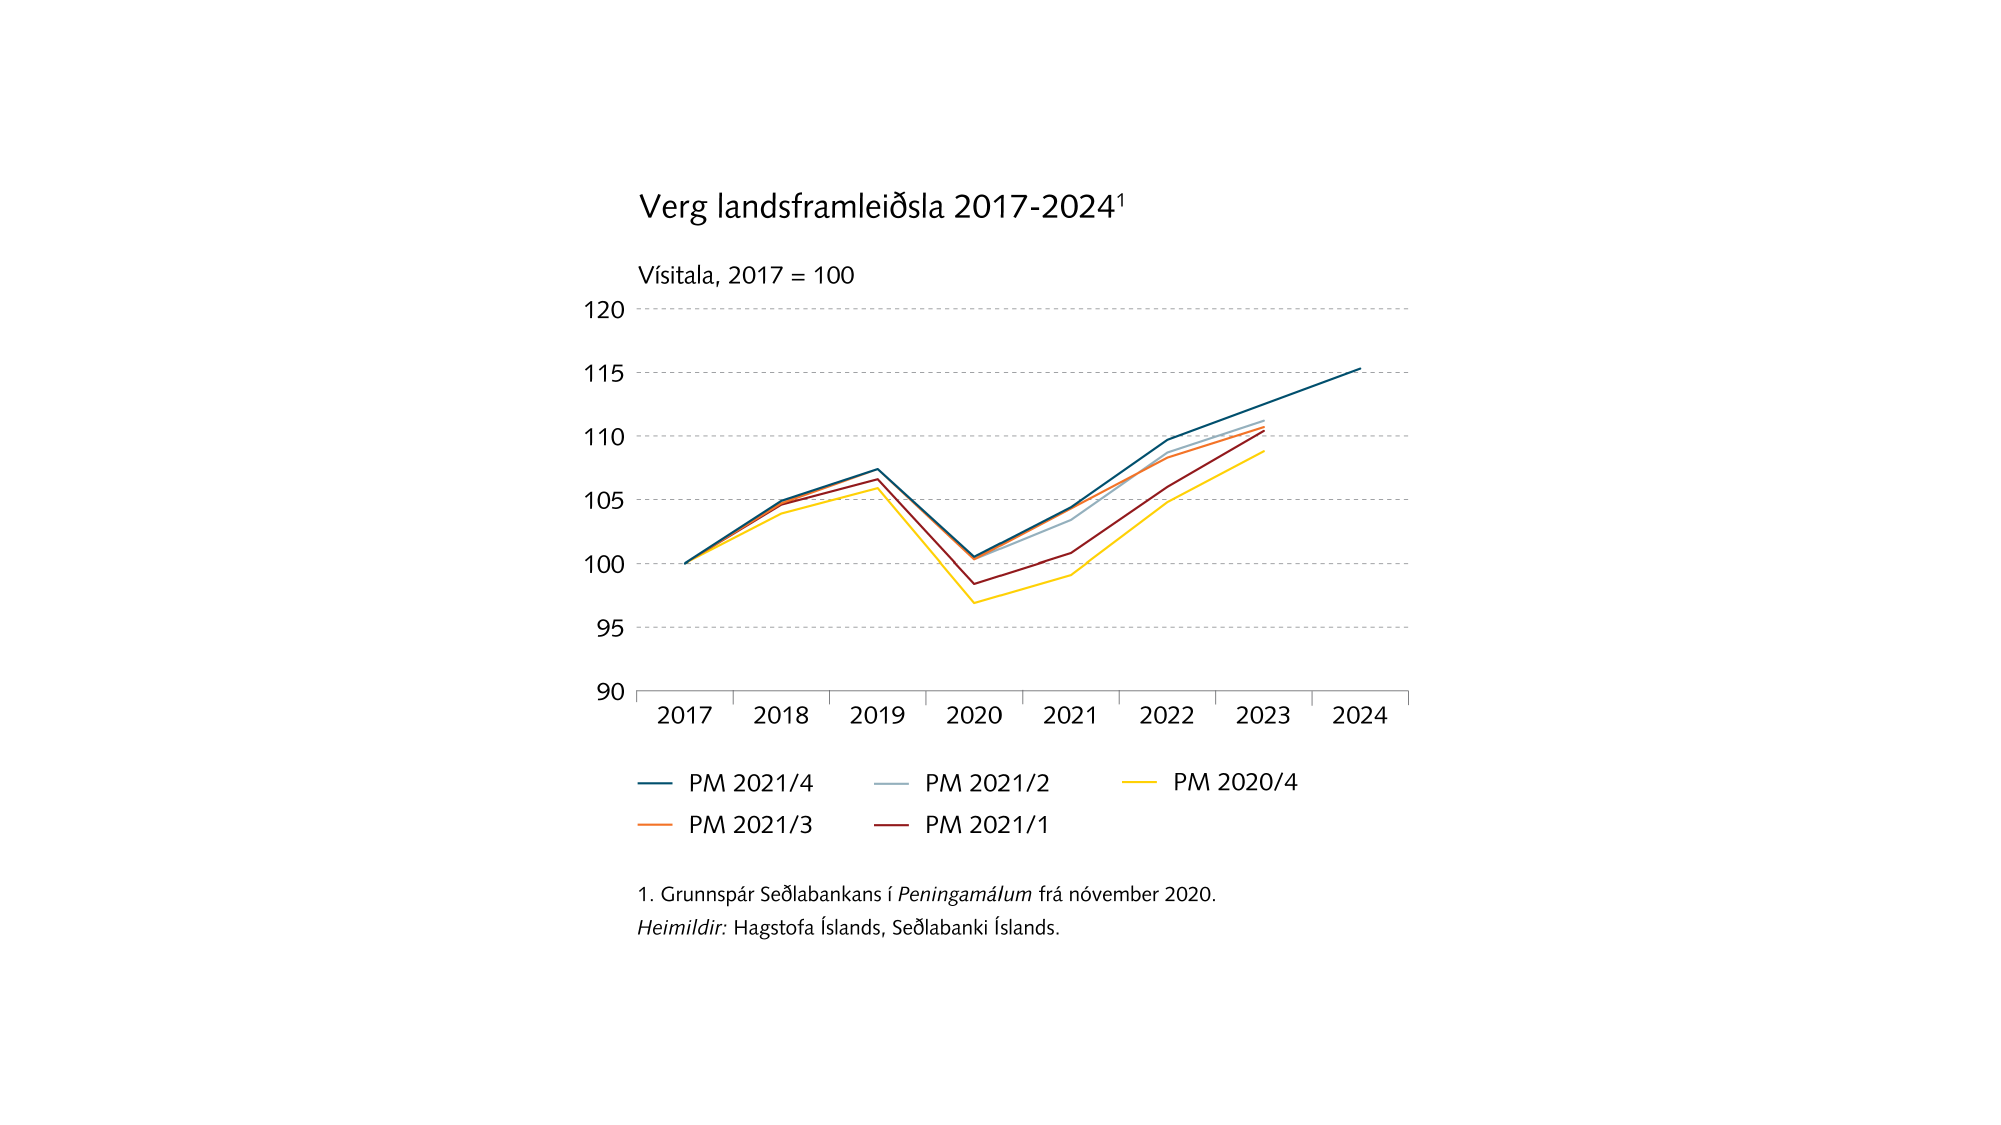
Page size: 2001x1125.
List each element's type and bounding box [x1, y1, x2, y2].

picture [582, 178, 1418, 946]
